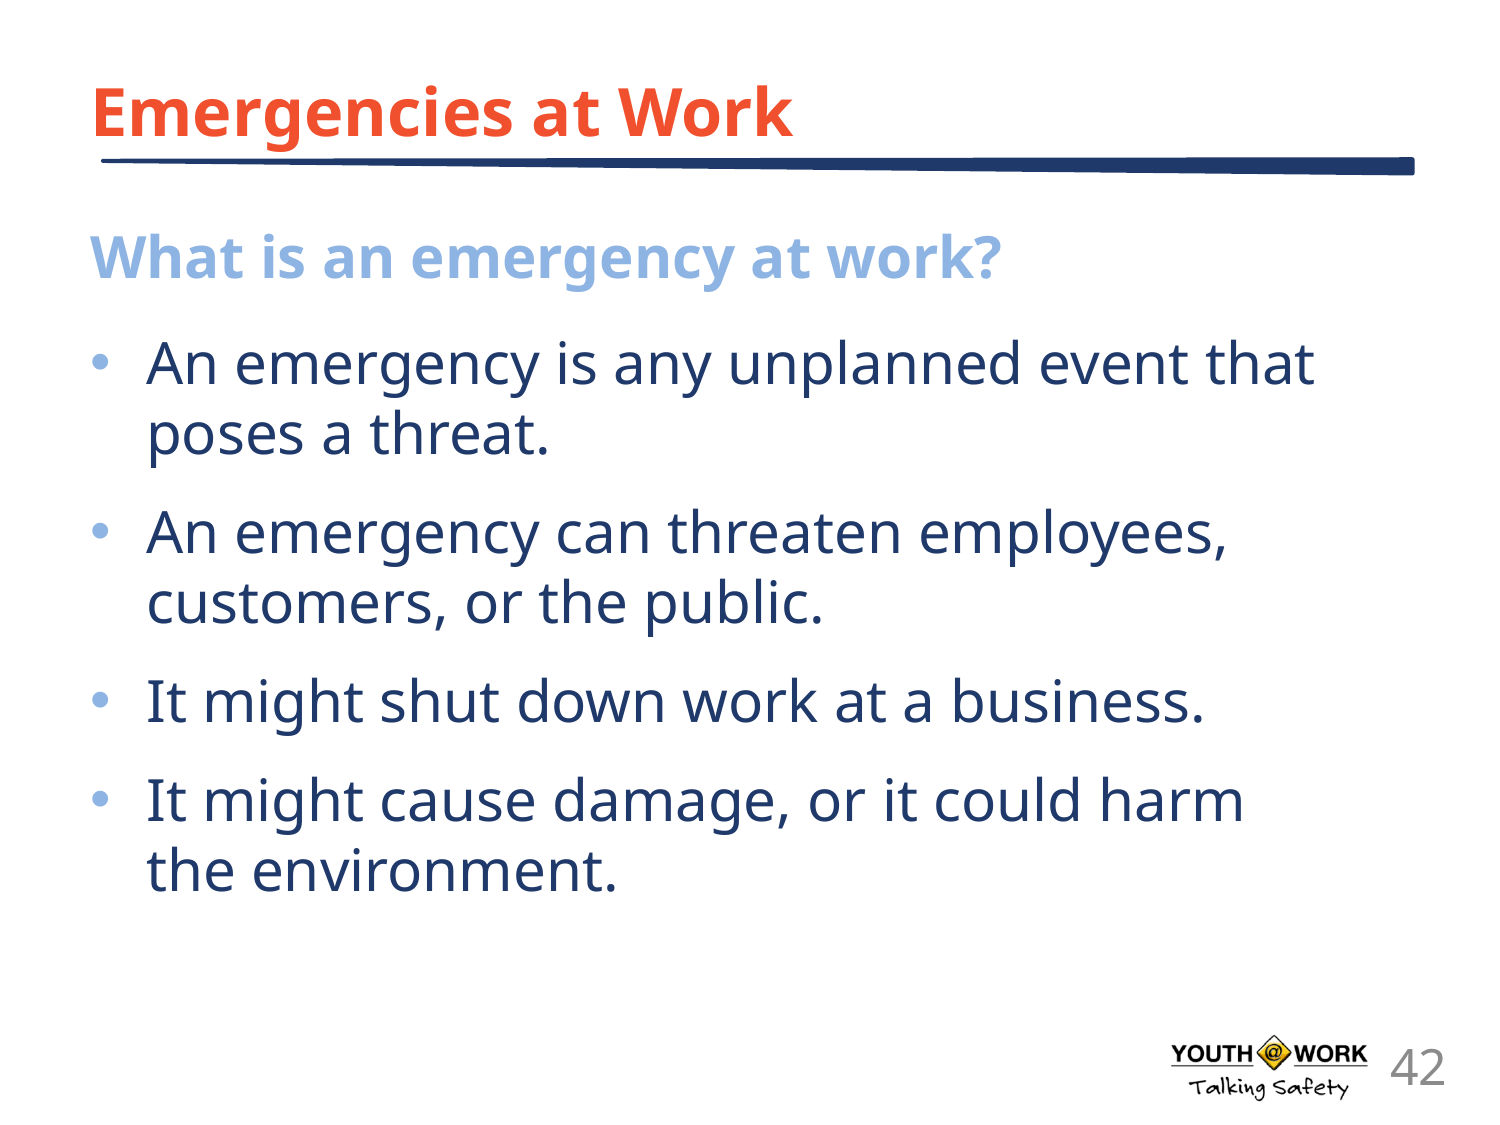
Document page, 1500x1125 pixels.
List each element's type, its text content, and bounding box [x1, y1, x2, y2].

list What is an emergency at work? An emergency is any unplanned event that poses a threat. An emergency can threaten employees, customers, or the public. It might shut down work at a business. It might cause damage, or it could harm the environment. [75, 212, 1425, 1013]
slide_number 42 [1369, 1035, 1463, 1105]
text_box [100, 157, 1415, 176]
picture [1169, 1034, 1368, 1106]
title Emergencies at Work [75, 45, 1425, 174]
